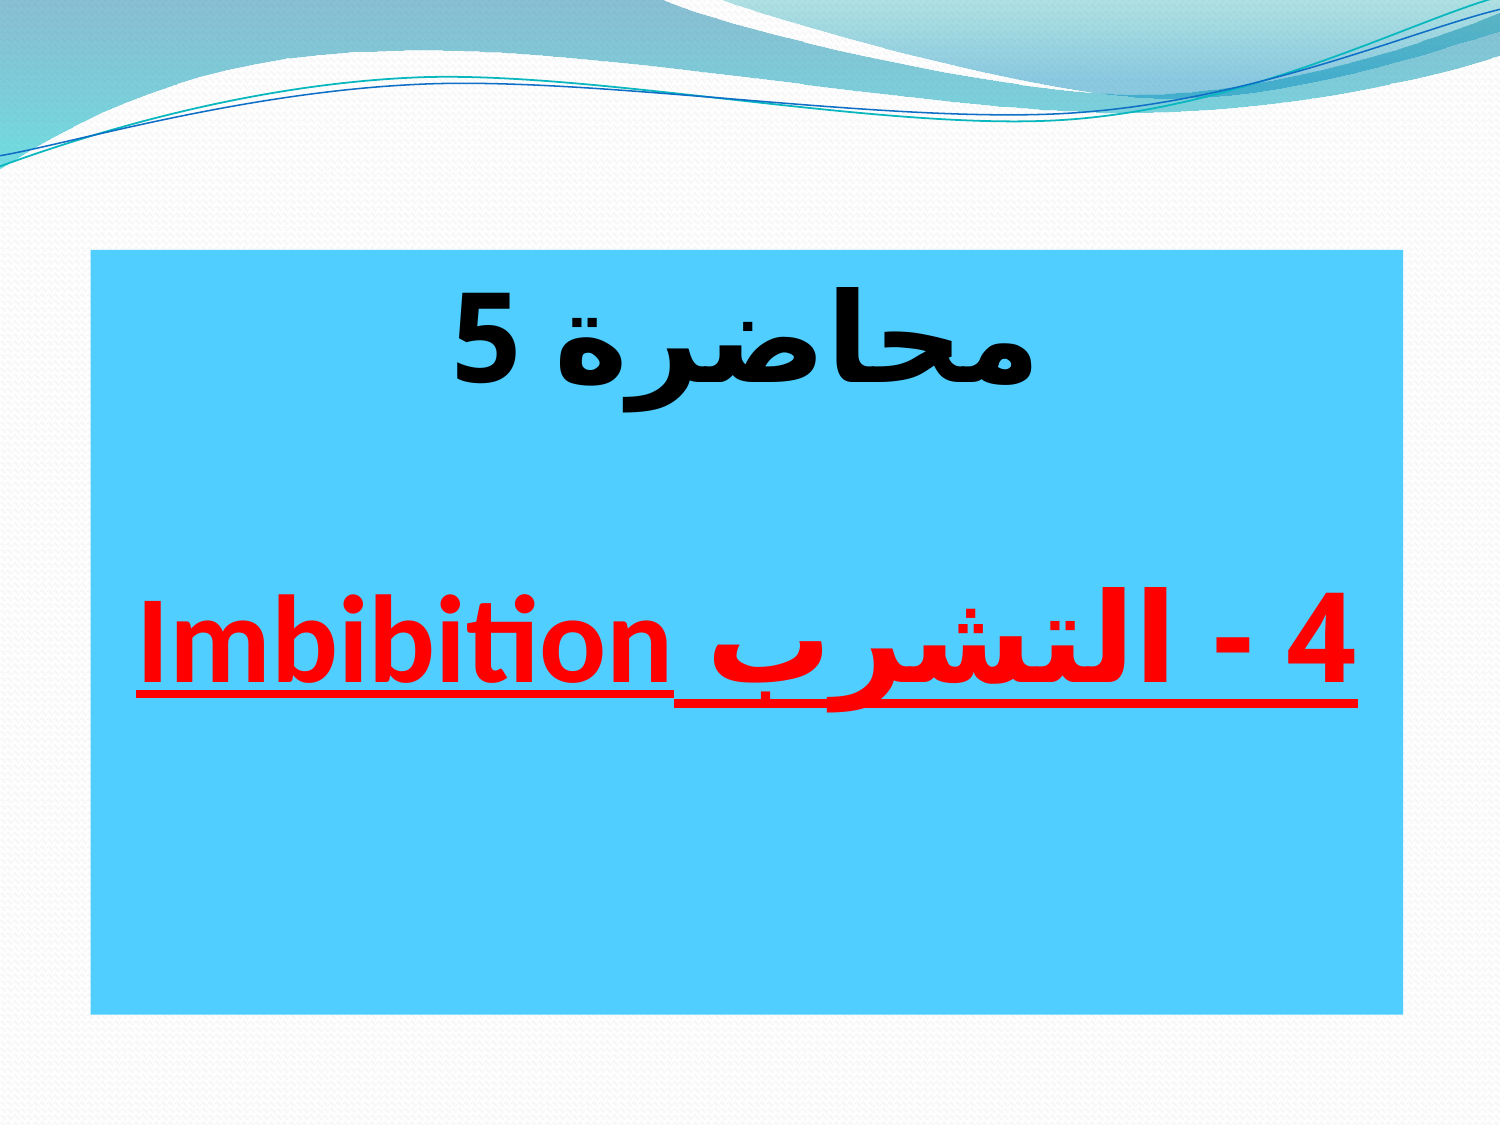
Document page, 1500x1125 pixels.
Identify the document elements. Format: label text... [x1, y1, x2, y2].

text_box محاضرة 5 4 - التشرب Imbibition [90, 249, 1404, 1015]
